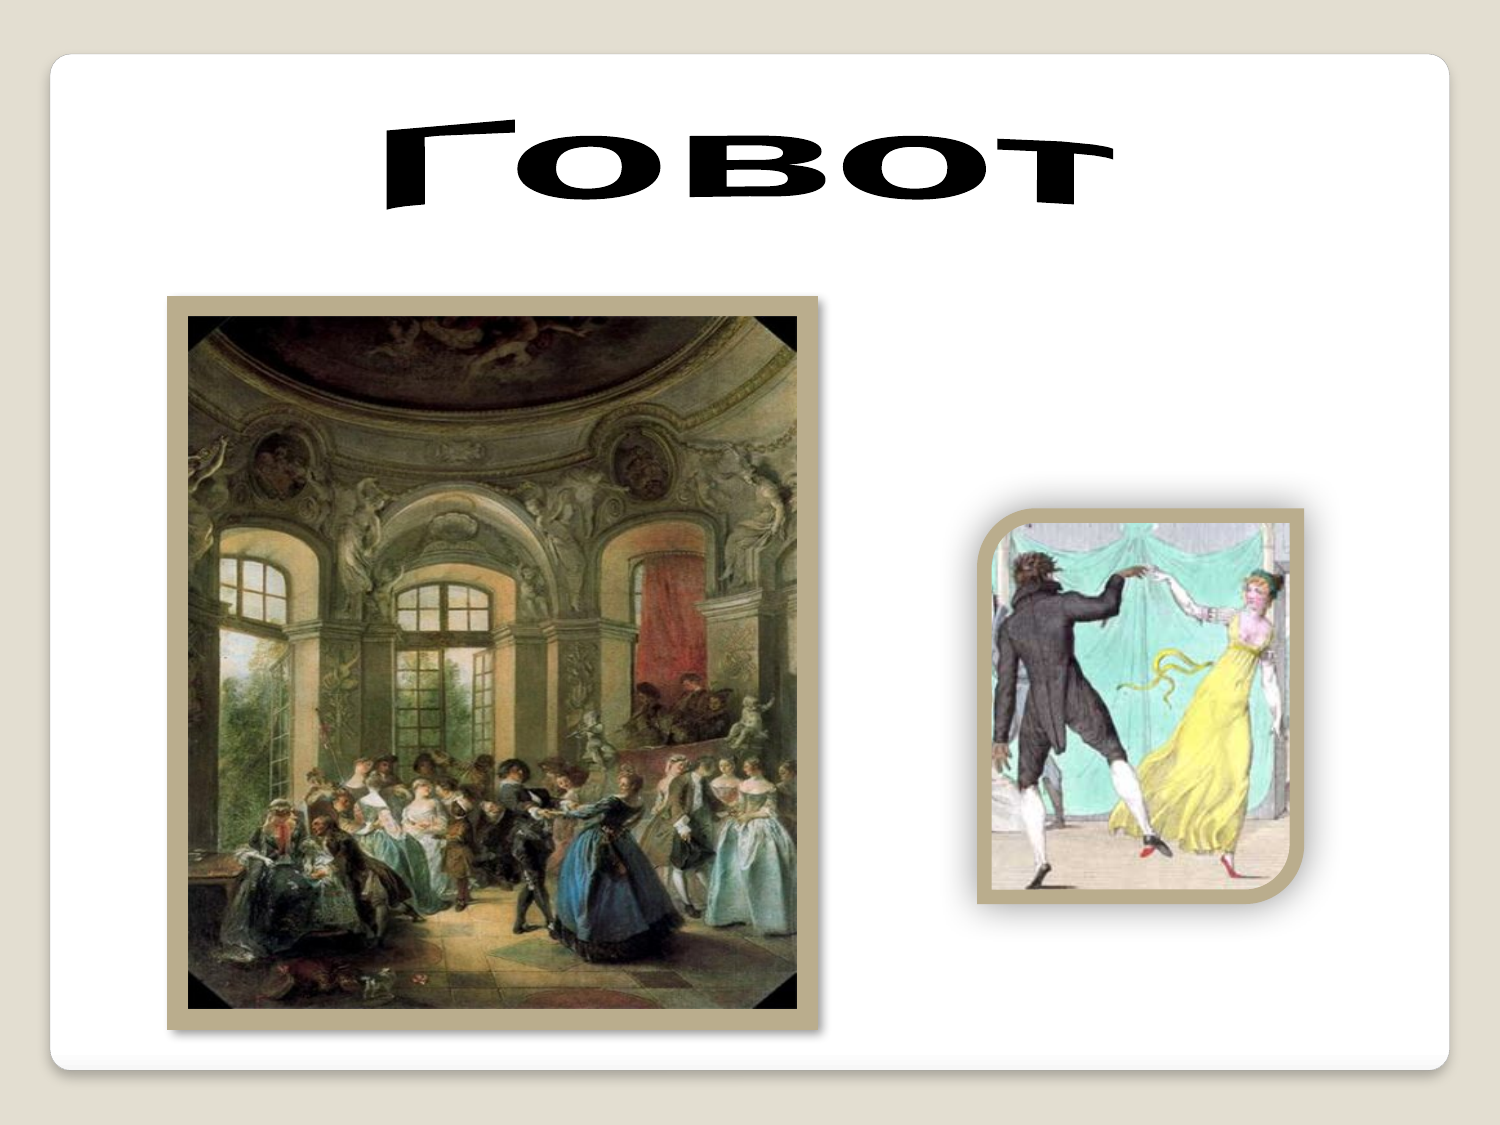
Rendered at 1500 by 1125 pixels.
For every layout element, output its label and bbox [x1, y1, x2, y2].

picture [187, 316, 798, 1009]
picture [984, 515, 1298, 898]
